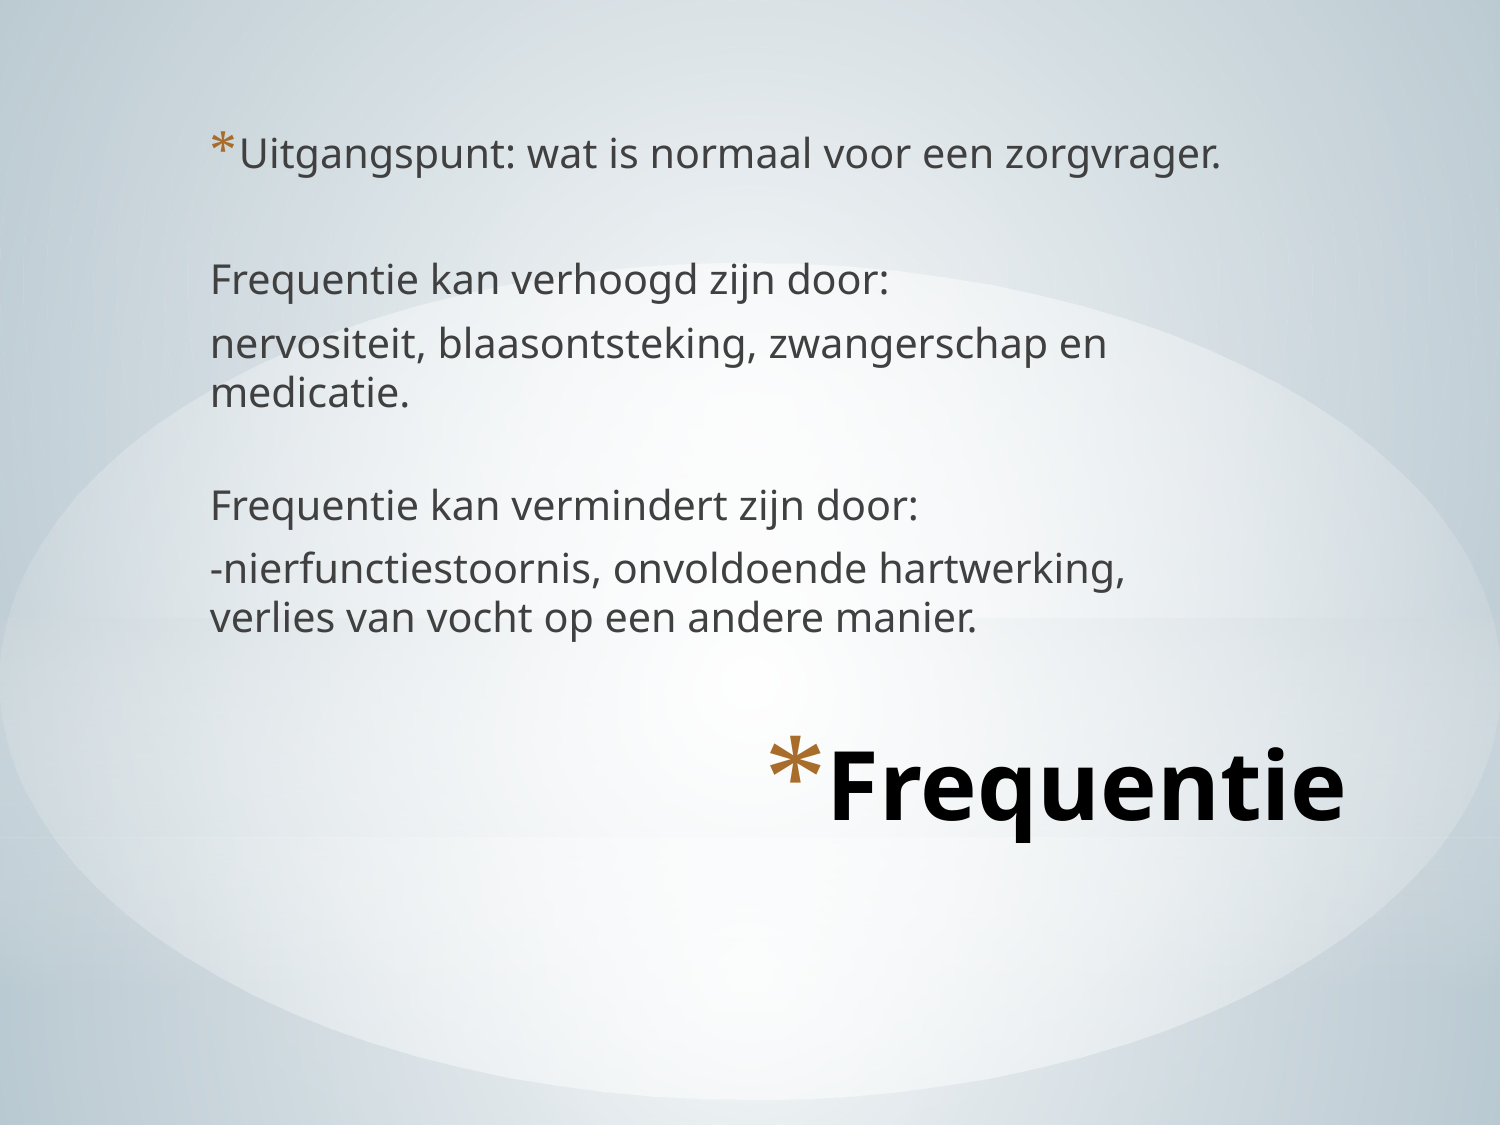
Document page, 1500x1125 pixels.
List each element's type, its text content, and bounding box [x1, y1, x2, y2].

title Frequentie [294, 717, 1363, 905]
list Uitgangspunt: wat is normaal voor een zorgvrager. Frequentie kan verhoogd zijn door: nervositeit, blaasontsteking, zwangerschap en medicatie. Frequentie kan vermindert zijn door: -nierfunctiestoornis, onvoldoende hartwerking, verlies van vocht op een andere manier. [187, 120, 1238, 690]
